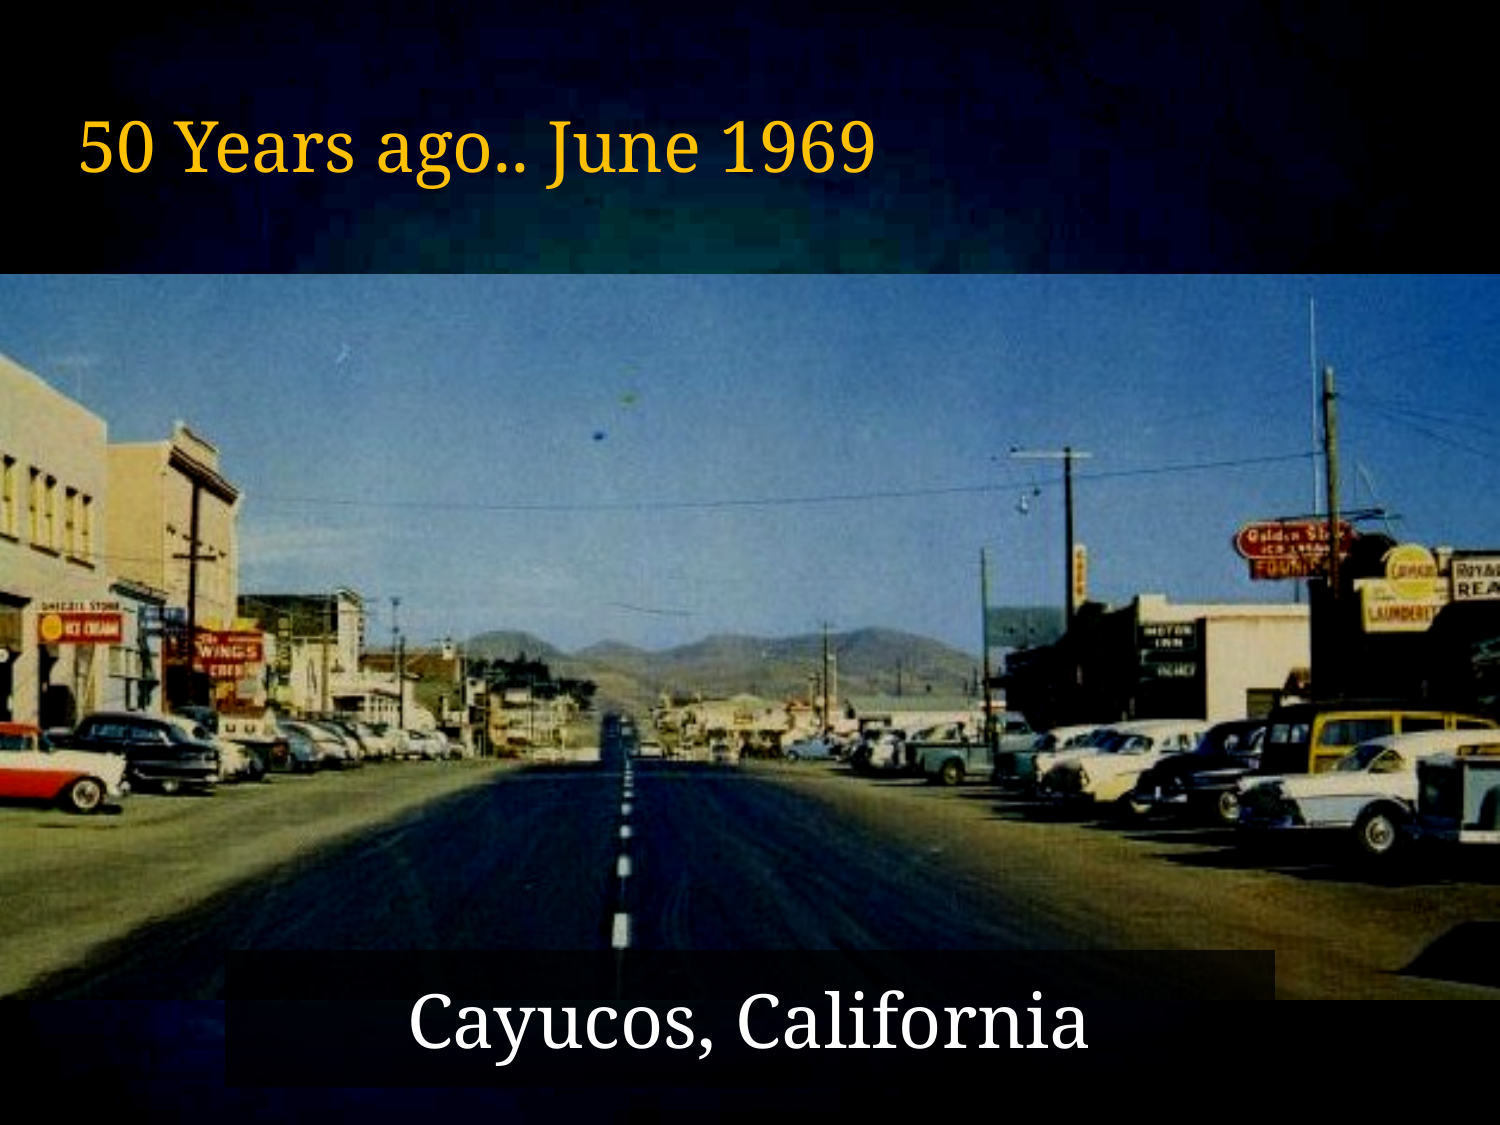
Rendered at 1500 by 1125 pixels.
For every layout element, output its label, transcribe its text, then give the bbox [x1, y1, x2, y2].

picture [0, 274, 1500, 1001]
title 50 Years ago.. June 1969 [62, 50, 975, 238]
text_box Cayucos, California [224, 1010, 1275, 1088]
